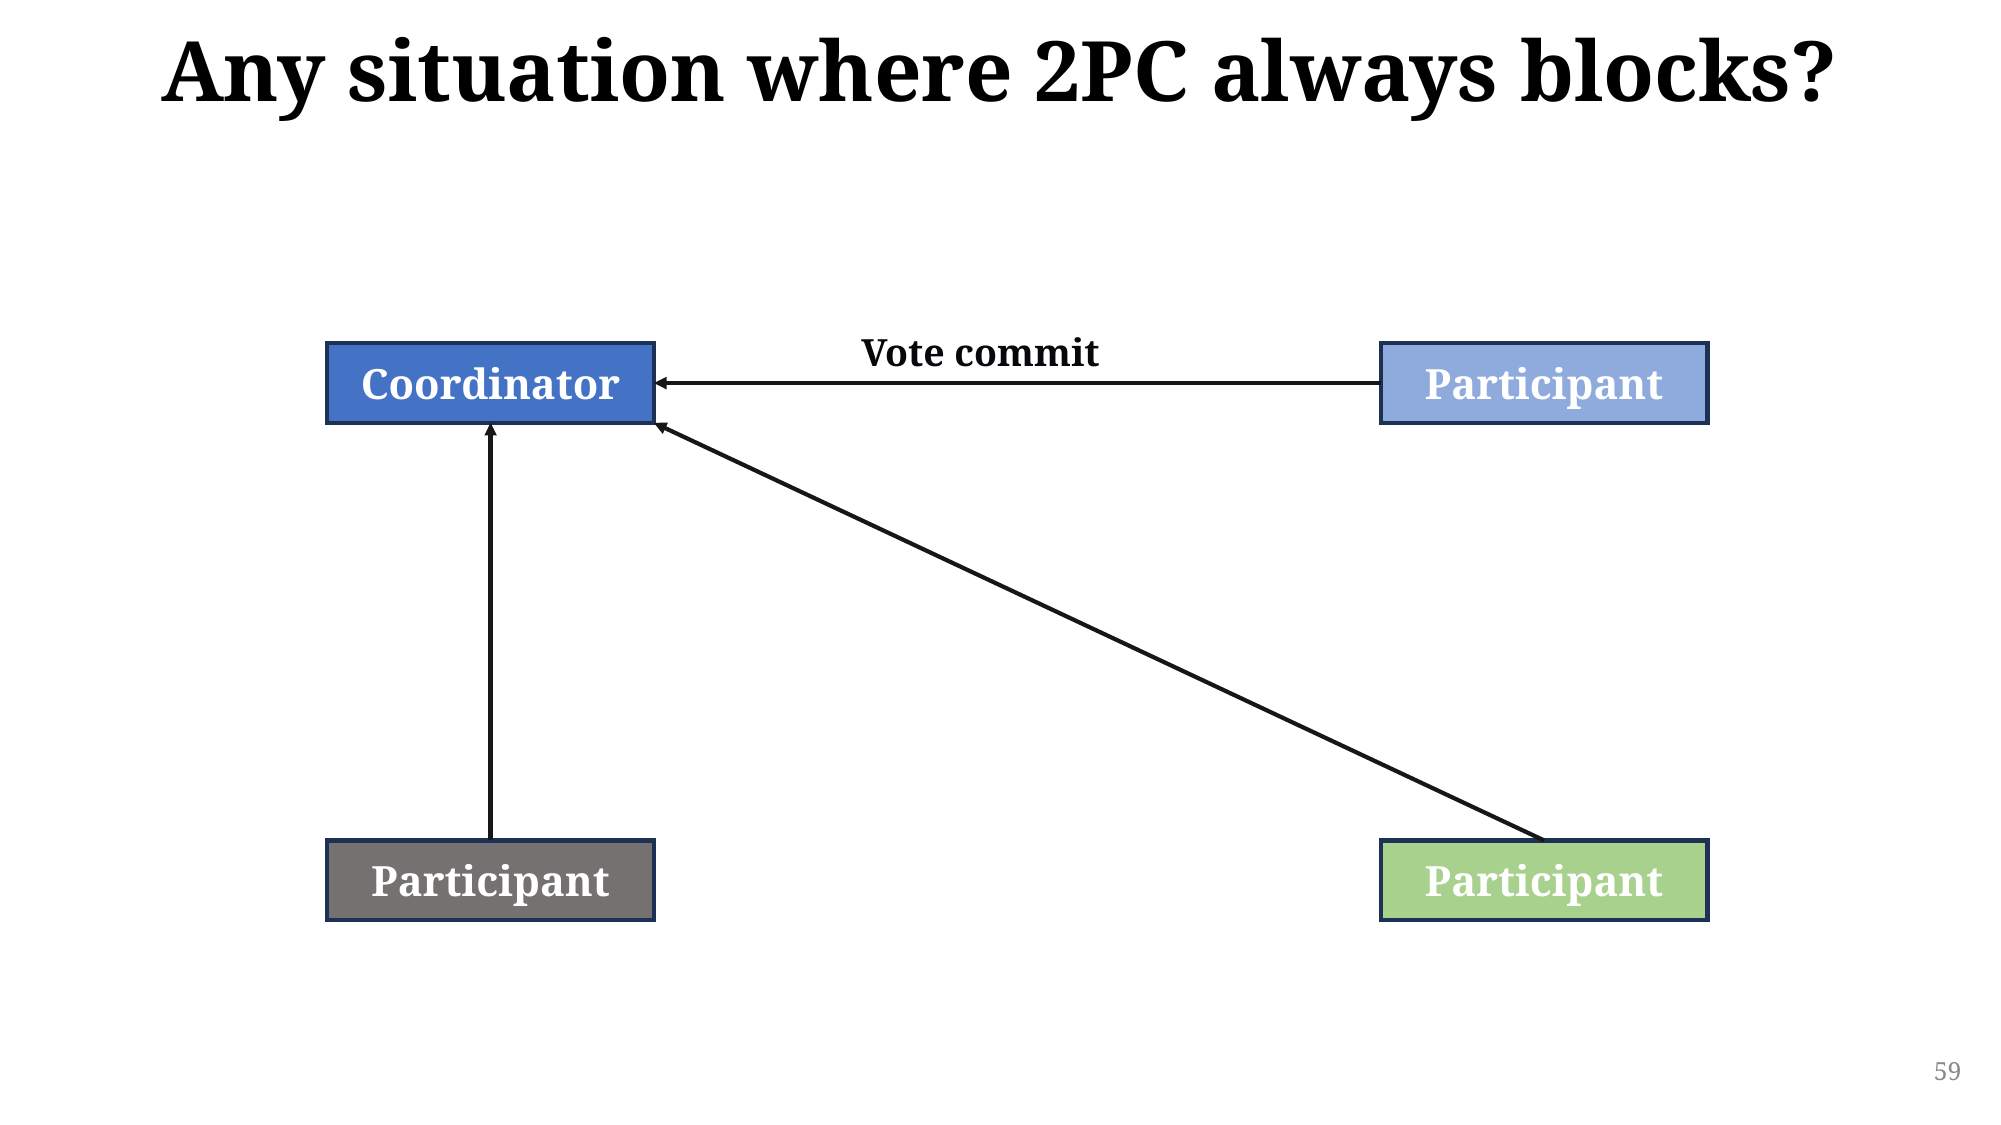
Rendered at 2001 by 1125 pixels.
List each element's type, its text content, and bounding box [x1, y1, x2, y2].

text_box Participant [326, 839, 655, 921]
slide_number 59 [1526, 1042, 1977, 1103]
text_box Vote commit [805, 321, 1156, 382]
text_box Participant [1380, 839, 1709, 921]
text_box Coordinator [326, 342, 655, 424]
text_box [654, 422, 1545, 841]
title Any situation where 2PC always blocks? [137, 0, 1863, 149]
text_box Participant [1380, 342, 1709, 424]
